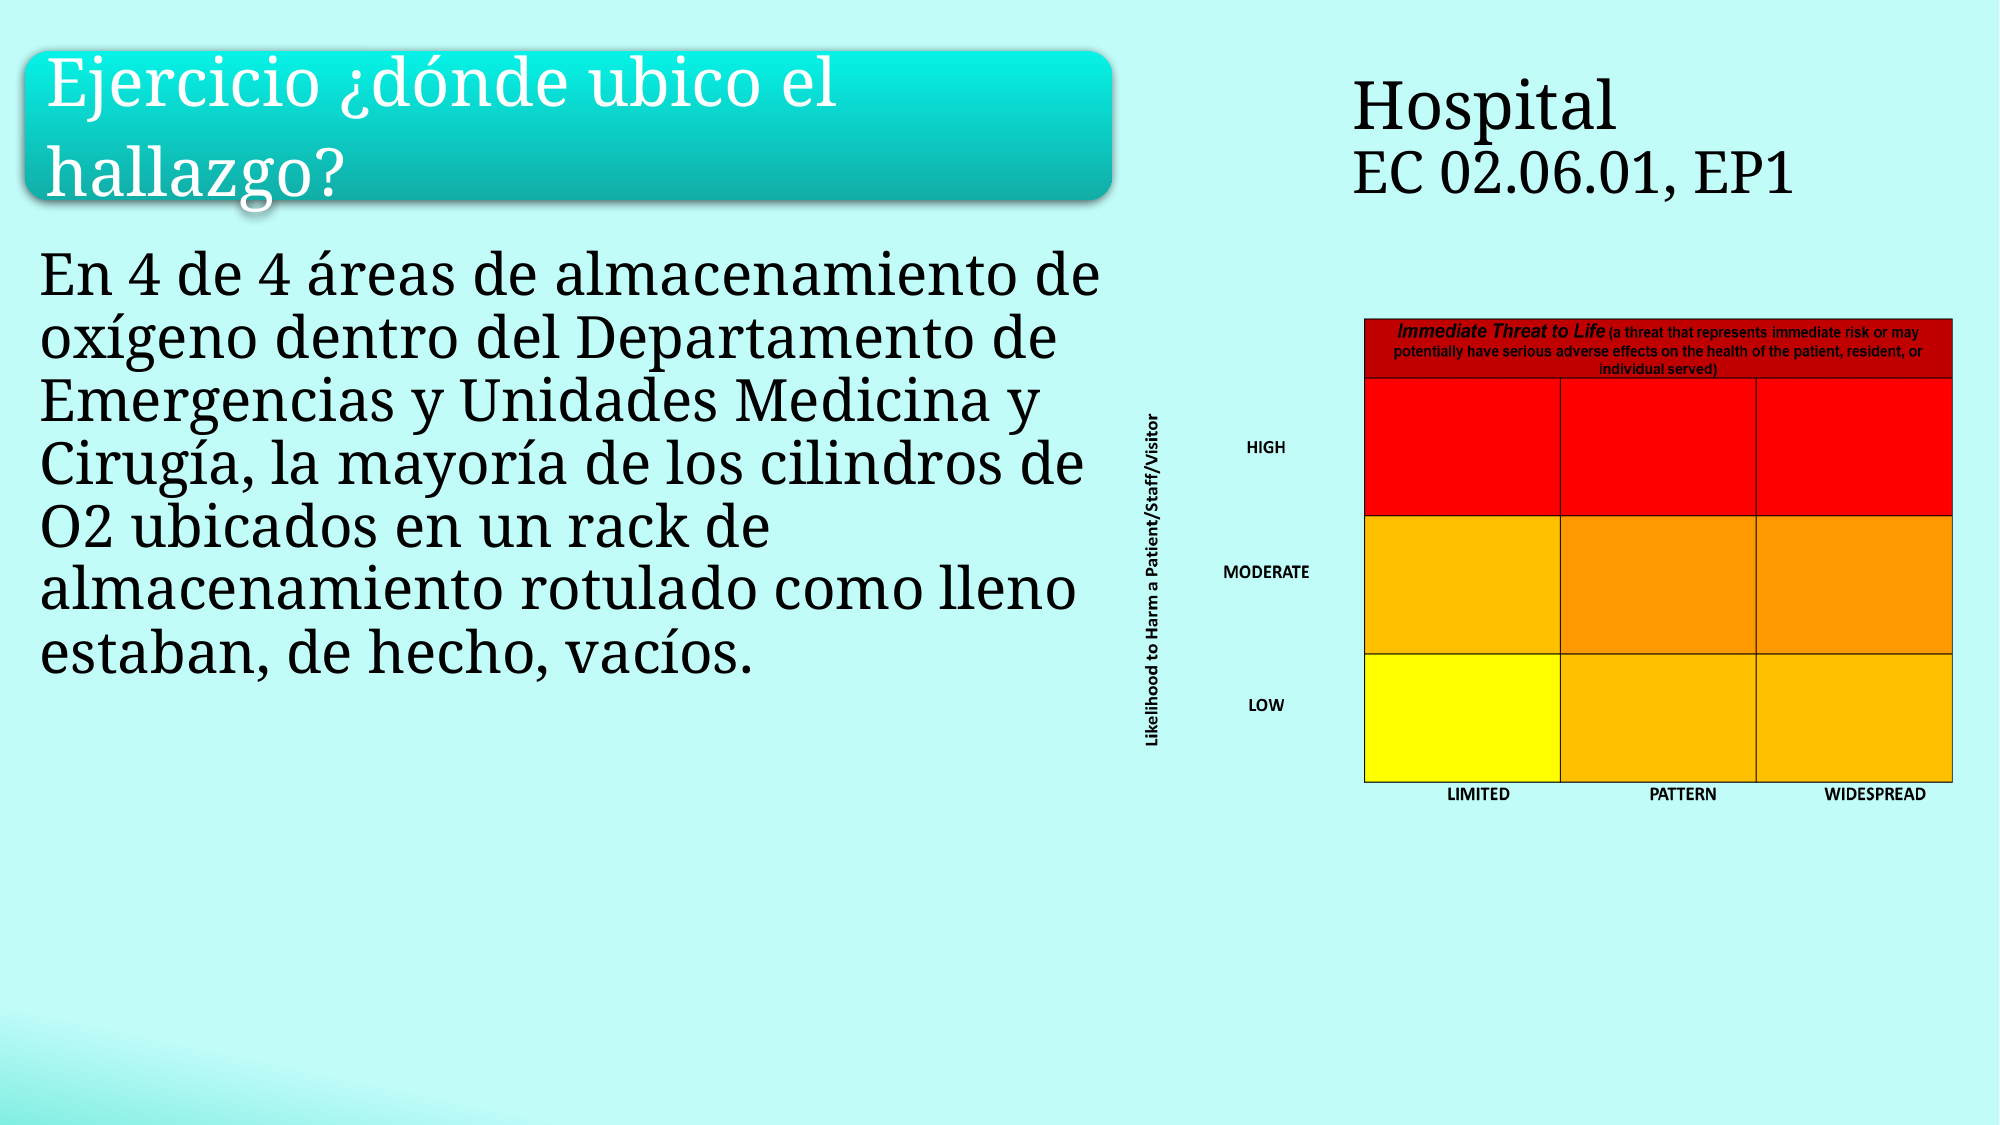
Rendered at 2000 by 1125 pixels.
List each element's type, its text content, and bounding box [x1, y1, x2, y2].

list En 4 de 4 áreas de almacenamiento de oxígeno dentro del Departamento de Emergencias y Unidades Medicina y Cirugía, la mayoría de los cilindros de O2 ubicados en un rack de almacenamiento rotulado como lleno estaban, de hecho, vacíos. [24, 237, 1122, 1106]
title Hospital EC 02.06.01, EP1 [1337, 51, 1925, 215]
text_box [24, 50, 1113, 200]
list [1060, 312, 1953, 863]
